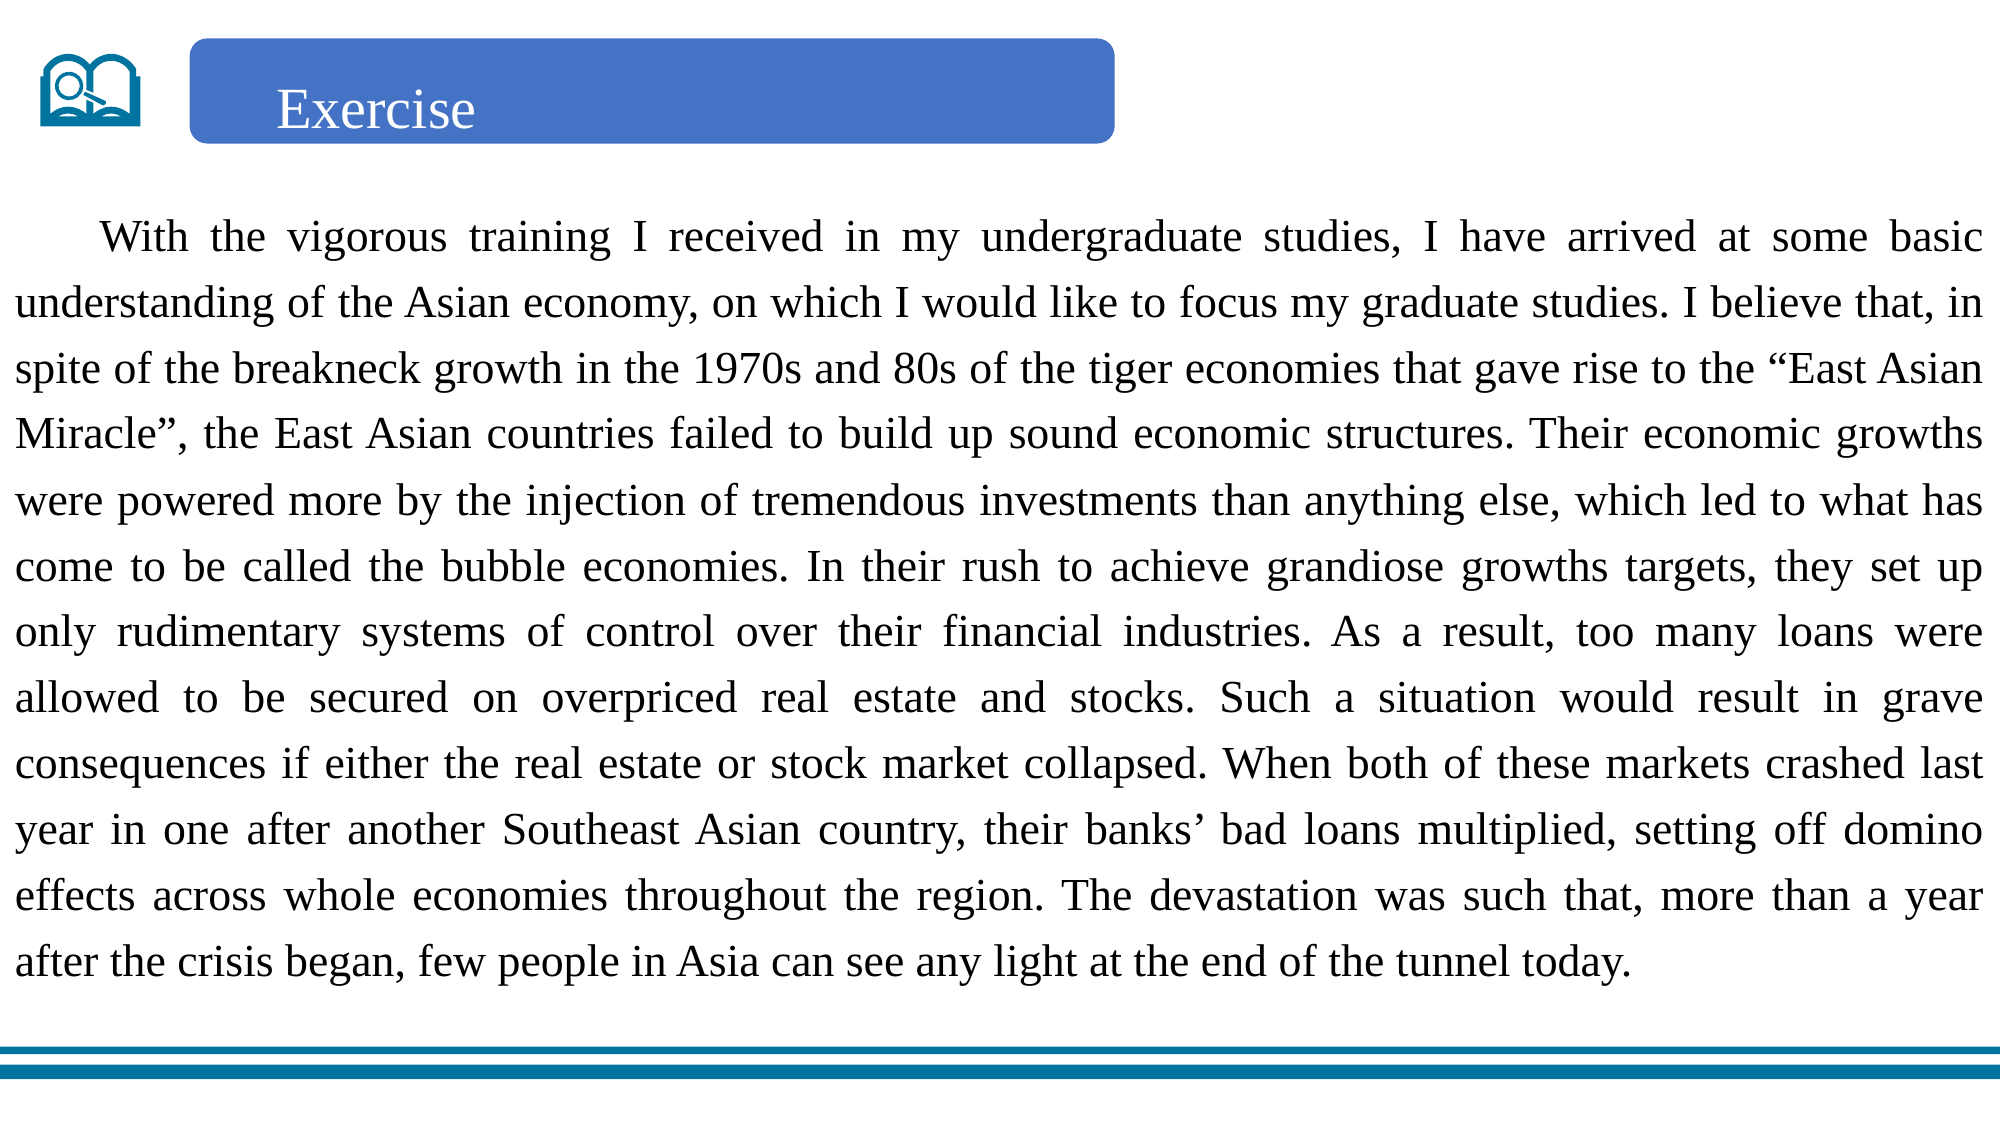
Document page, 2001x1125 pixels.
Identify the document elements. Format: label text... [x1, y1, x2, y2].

text_box With the vigorous training I received in my undergraduate studies, I have arrived at some basic understanding of the Asian economy, on which I would like to focus my graduate studies. I believe that, in spite of the breakneck growth in the 1970s and 80s of the tiger economies that gave rise to the “East Asian Miracle”, the East Asian countries failed to build up sound economic structures. Their economic growths were powered more by the injection of tremendous investments than anything else, which led to what has come to be called the bubble economies. In their rush to achieve grandiose growths targets, they set up only rudimentary systems of control over their financial industries. As a result, too many loans were allowed to be secured on overpriced real estate and stocks. Such a situation would result in grave consequences if either the real estate or stock market collapsed. When both of these markets crashed last year in one after another Southeast Asian country, their banks’ bad loans multiplied, setting off domino effects across whole economies throughout the region. The devastation was such that, more than a year after the crisis began, few people in Asia can see any light at the end of the tunnel today. [0, 186, 2000, 994]
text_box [189, 38, 1152, 144]
